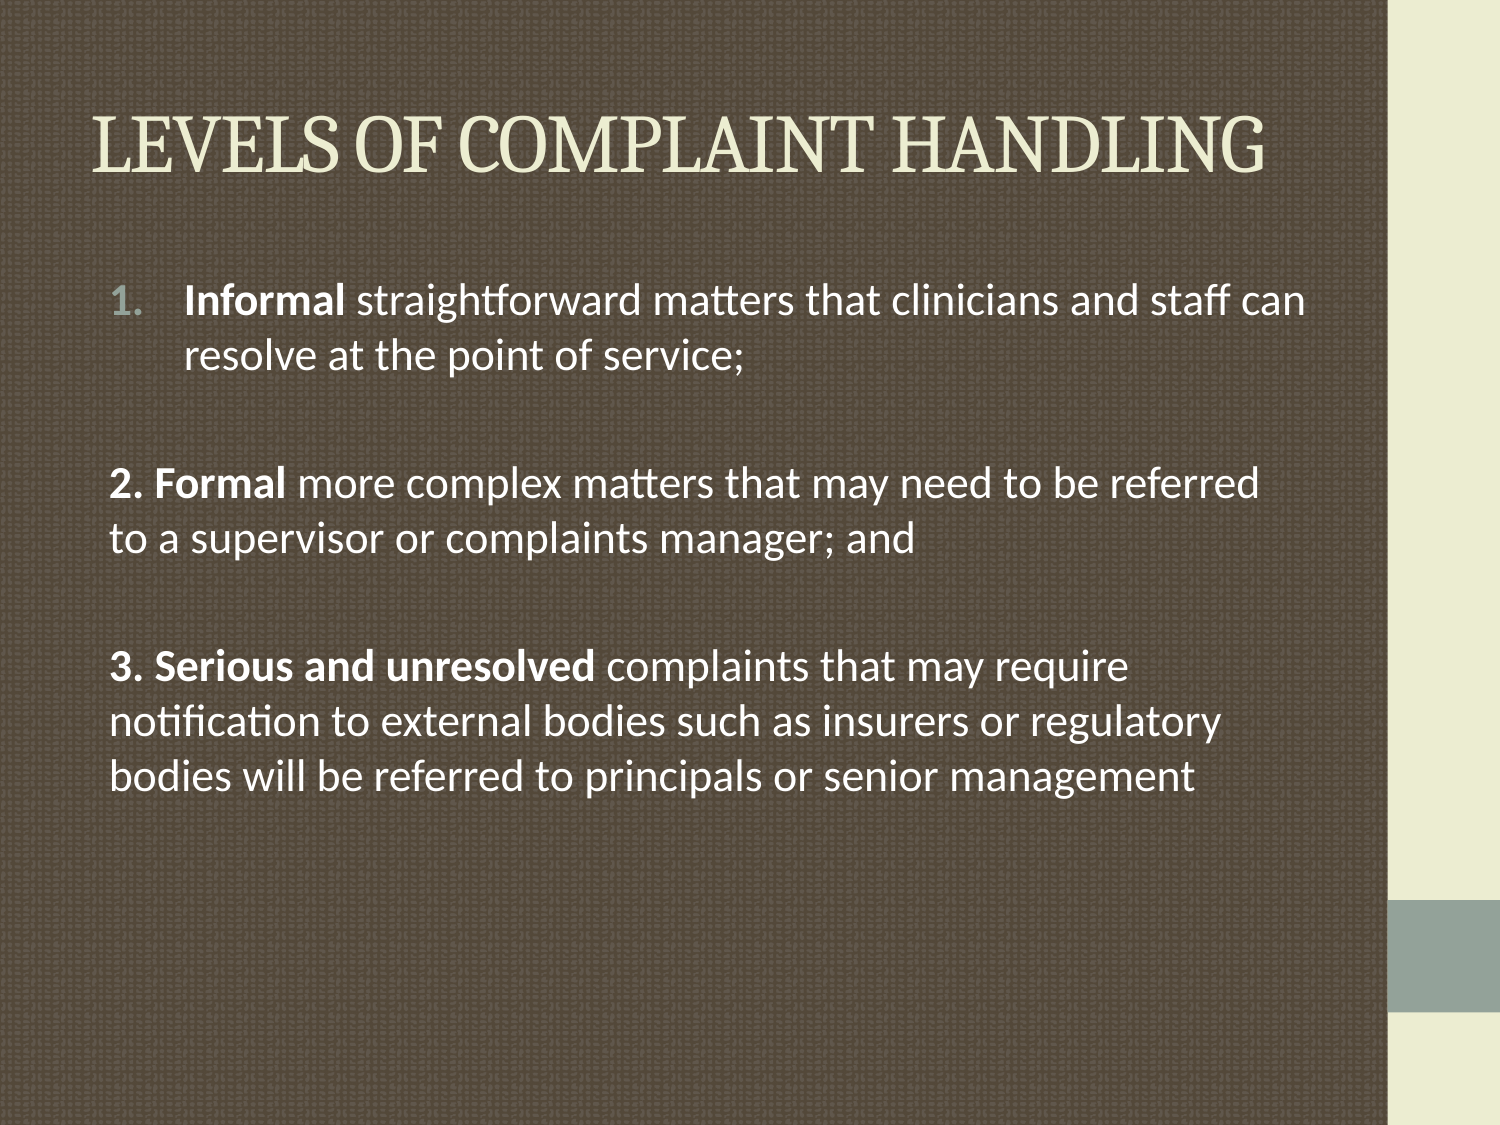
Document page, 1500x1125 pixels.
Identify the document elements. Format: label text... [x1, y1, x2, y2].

list Informal straightforward matters that clinicians and staff can resolve at the point of service; 2. Formal more complex matters that may need to be referred to a supervisor or complaints manager; and 3. Serious and unresolved complaints that may require notification to external bodies such as insurers or regulatory bodies will be referred to principals or senior management [75, 262, 1325, 1050]
title LEVELS OF COMPLAINT HANDLING [75, 45, 1325, 233]
